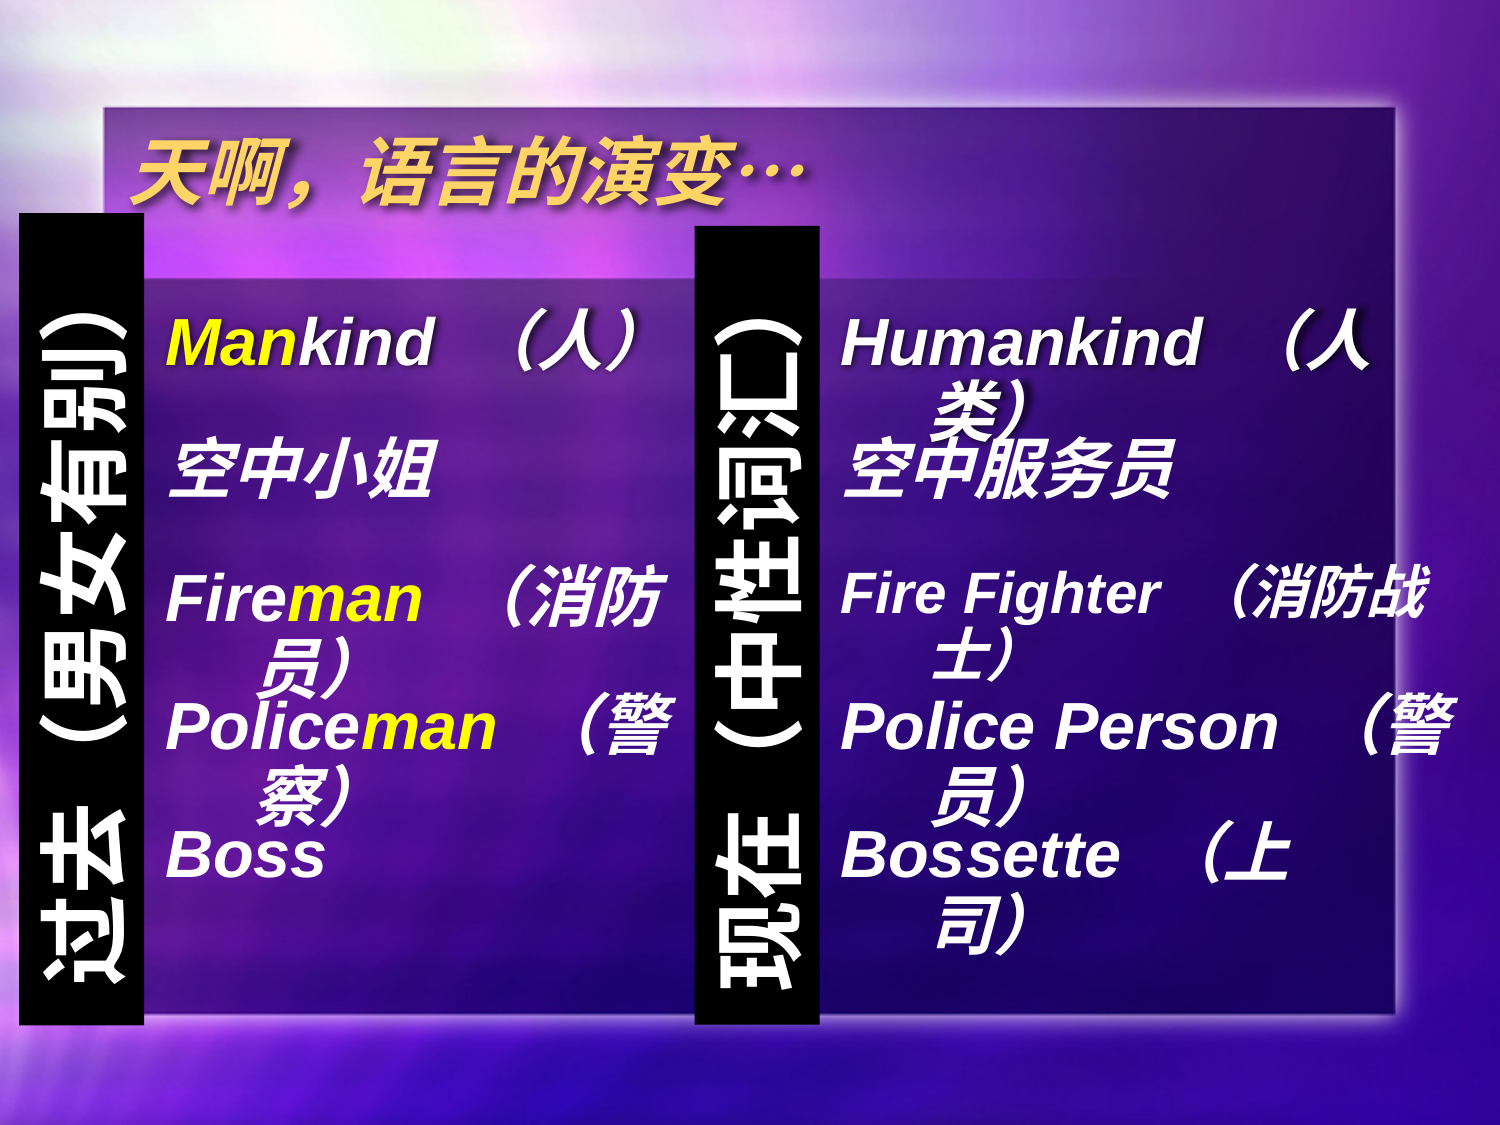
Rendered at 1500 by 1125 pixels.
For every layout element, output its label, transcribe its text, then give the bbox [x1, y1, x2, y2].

list Mankind （人） [149, 299, 688, 388]
list Humankind （人类） [824, 299, 1459, 388]
title 天啊，语言的演变… [112, 112, 1388, 238]
picture [0, 0, 1500, 1125]
text_box Policeman （警察） [149, 684, 688, 772]
text_box Bossette （上司） [825, 812, 1375, 900]
text_box 过去（男女有别） [19, 213, 145, 1026]
text_box 空中小姐 [149, 428, 688, 516]
text_box Fire Fighter （消防战士） [824, 556, 1500, 644]
text_box Boss [149, 812, 688, 900]
text_box 空中服务员 [825, 428, 1375, 516]
text_box Police Person （警员） [824, 684, 1500, 772]
text_box 现在（中性词汇） [694, 225, 820, 1025]
text_box Fireman （消防员） [149, 556, 739, 644]
